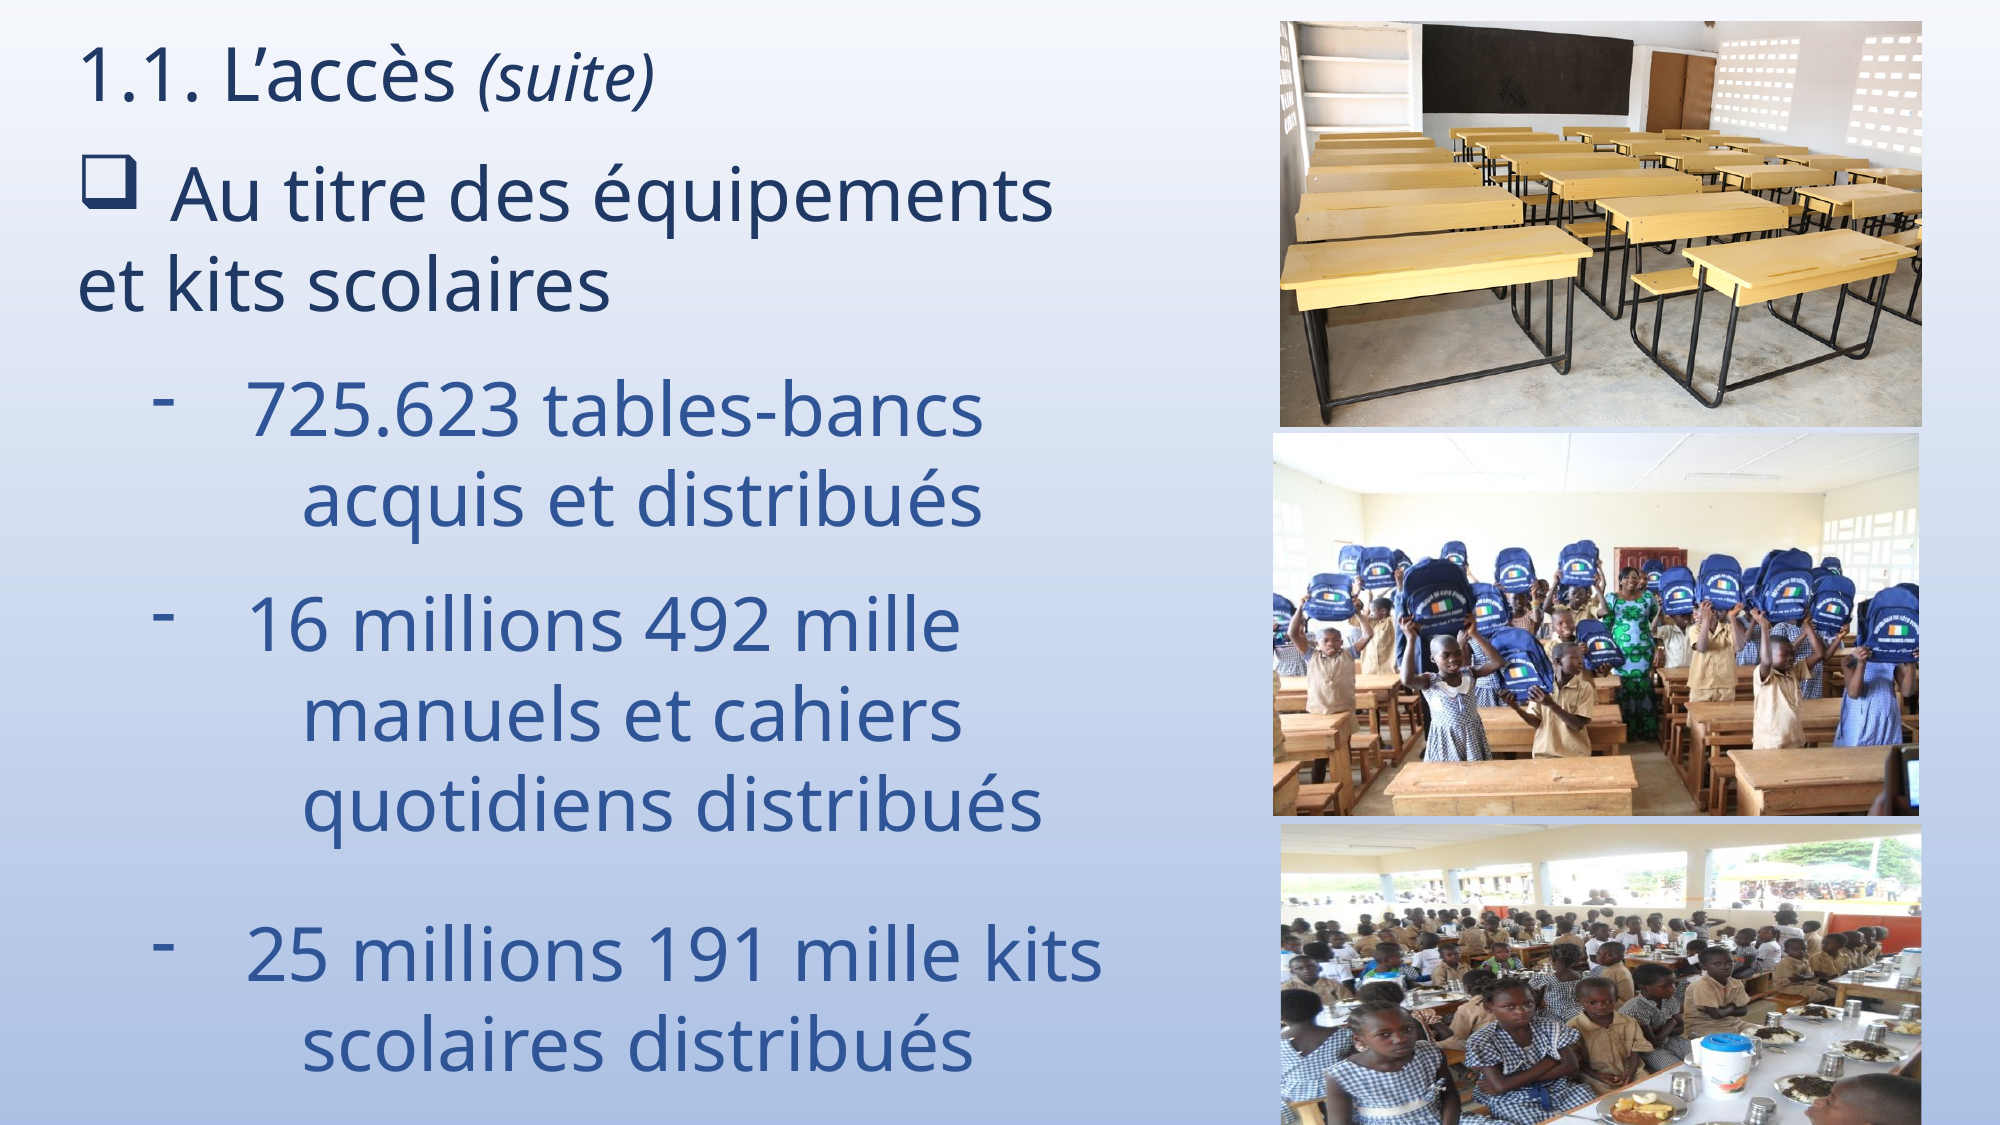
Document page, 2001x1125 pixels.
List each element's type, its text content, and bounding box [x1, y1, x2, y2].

text_box 1.1. L’accès (suite) Au titre des équipements et kits scolaires 725.623 tables-bancs acquis et distribués 16 millions 492 mille manuels et cahiers quotidiens distribués 25 millions 191 mille kits scolaires distribués [61, 19, 1569, 1122]
picture [1280, 21, 1922, 427]
picture [1280, 824, 1922, 1125]
picture [1273, 433, 1919, 816]
